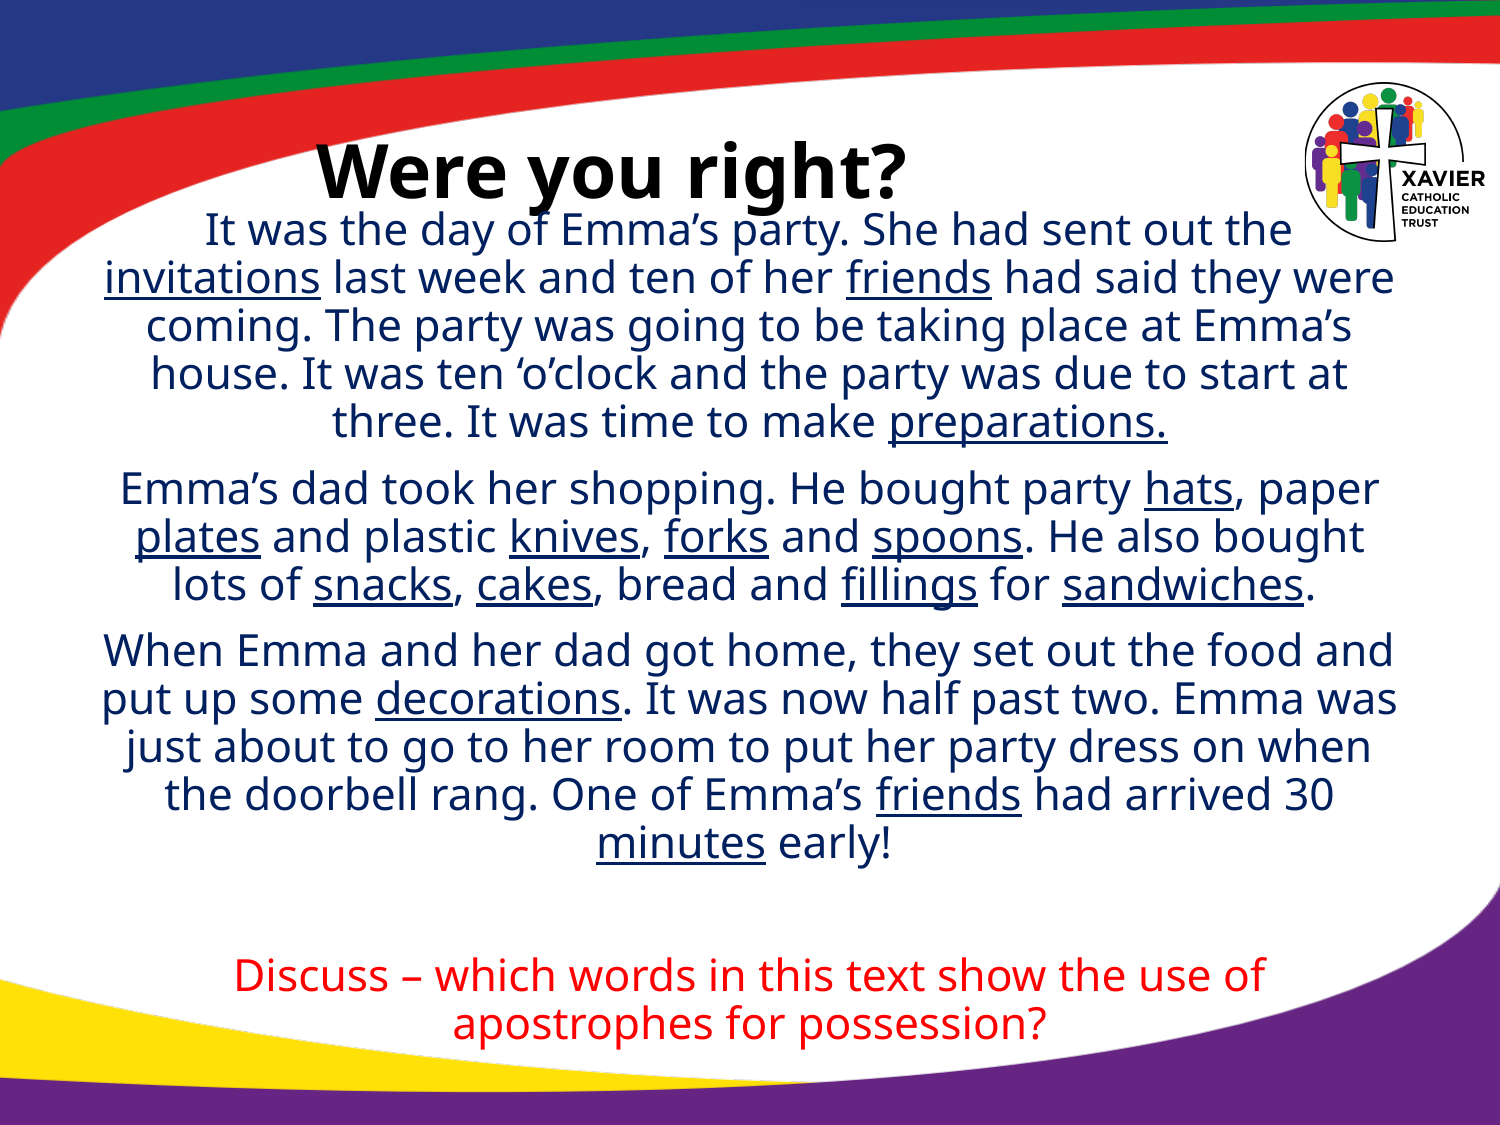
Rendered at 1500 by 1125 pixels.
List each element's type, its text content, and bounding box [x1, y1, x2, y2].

list It was the day of Emma’s party. She had sent out the invitations last week and ten of her friends had said they were coming. The party was going to be taking place at Emma’s house. It was ten ‘o’clock and the party was due to start at three. It was time to make preparations. Emma’s dad took her shopping. He bought party hats, paper plates and plastic knives, forks and spoons. He also bought lots of snacks, cakes, bread and fillings for sandwiches. When Emma and her dad got home, they set out the food and put up some decorations. It was now half past two. Emma was just about to go to her room to put her party dress on when the doorbell rang. One of Emma’s friends had arrived 30 minutes early! Discuss – which words in this text show the use of apostrophes for possession? [83, 200, 1417, 1061]
title Were you right? [83, 99, 1141, 200]
